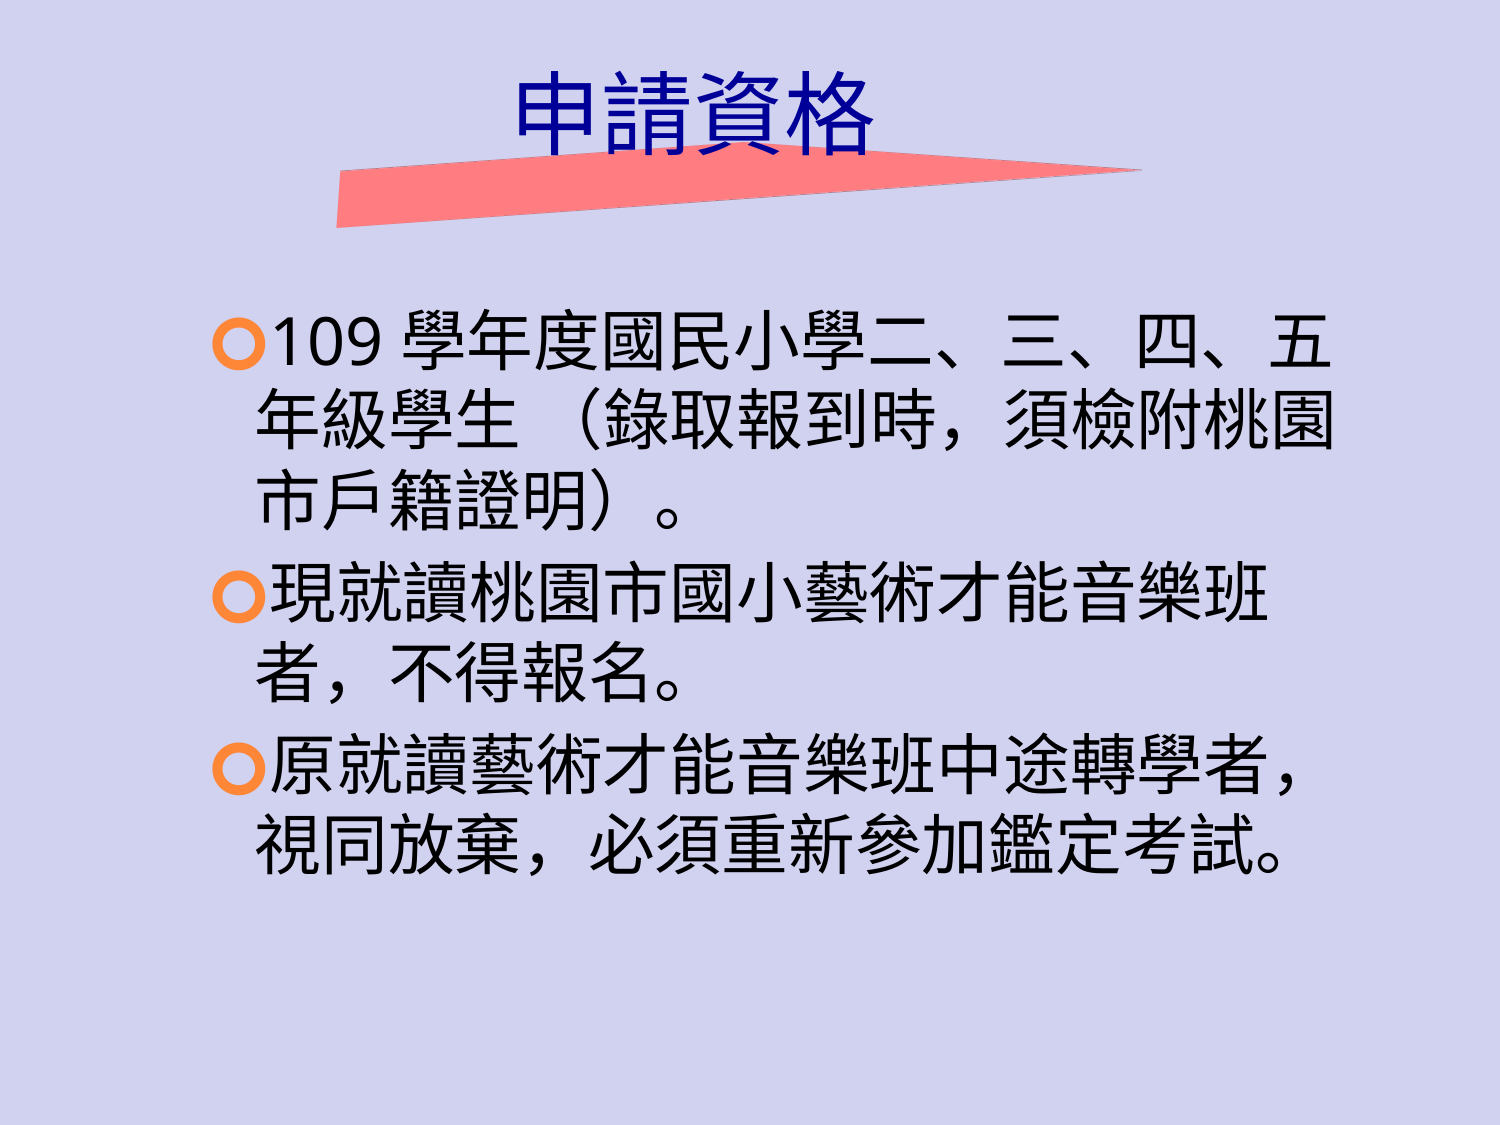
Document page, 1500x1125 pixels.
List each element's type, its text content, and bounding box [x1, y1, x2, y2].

title 申請資格 [312, 18, 1095, 206]
list 109學年度國民小學二、三、四、五年級學生 （錄取報到時，須檢附桃園市戶籍證明）。 現就讀桃園市國小藝術才能音樂班者，不得報名。 原就讀藝術才能音樂班中途轉學者，視同放棄，必須重新參加鑑定考試。 [194, 290, 1365, 914]
picture [336, 141, 1144, 228]
